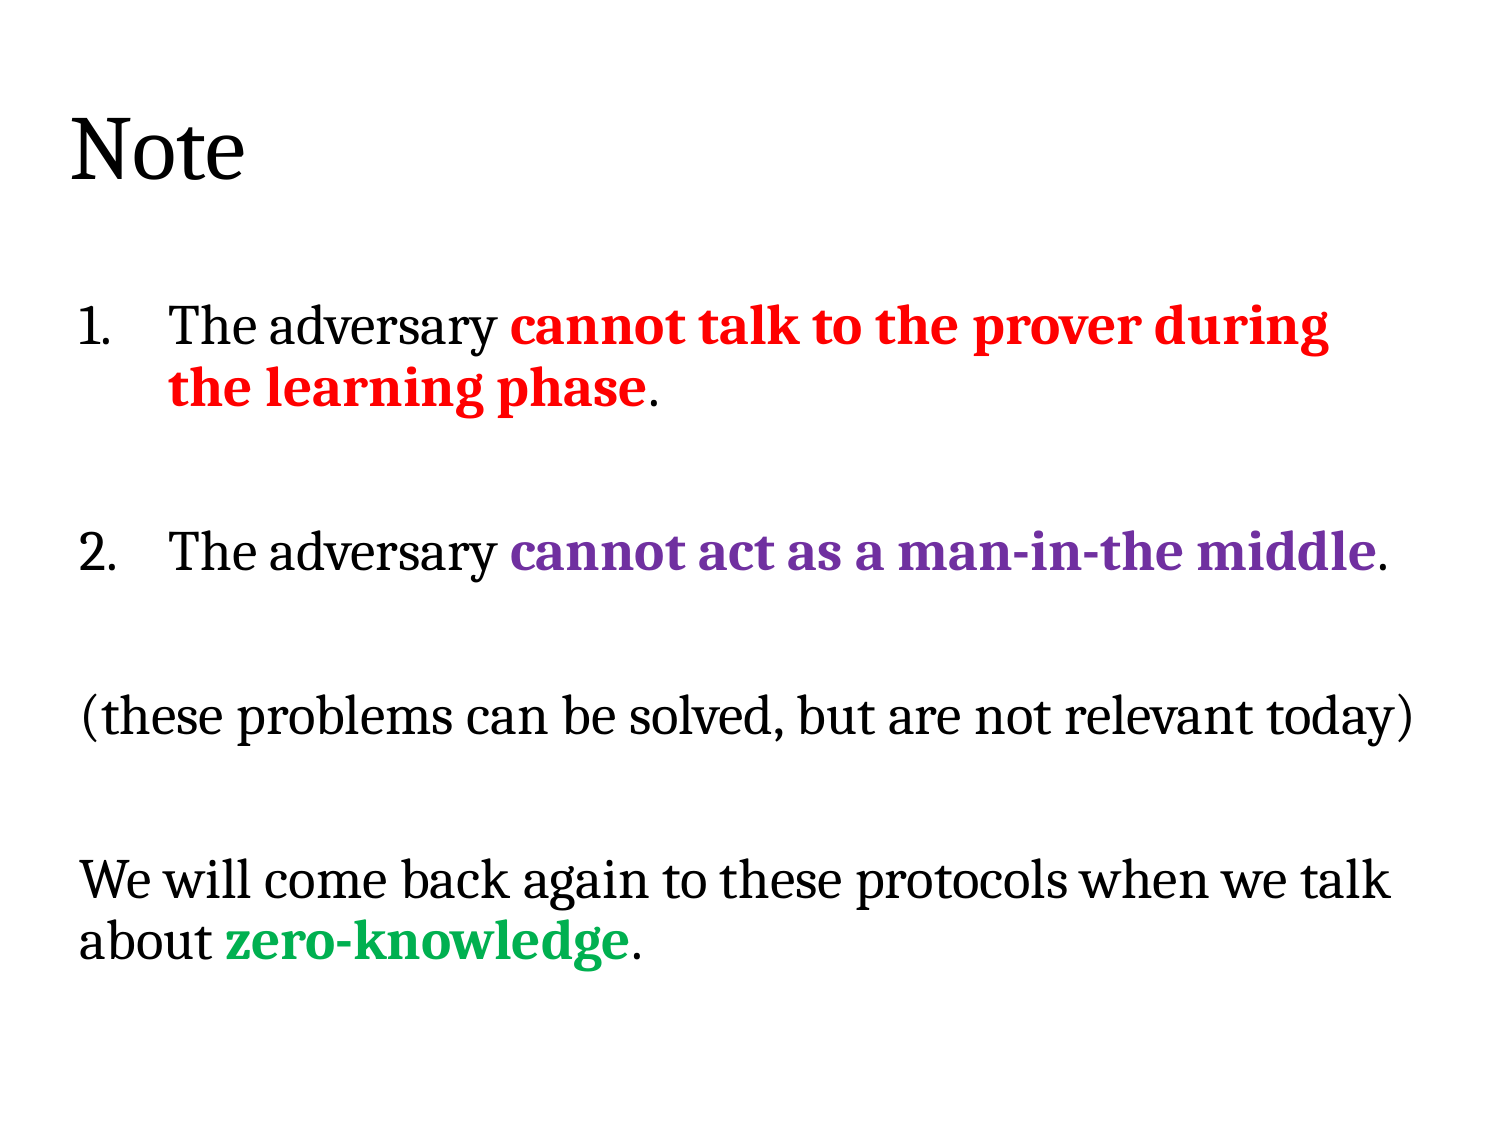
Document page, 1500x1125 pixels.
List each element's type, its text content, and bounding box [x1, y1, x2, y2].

title Note [54, 41, 1348, 259]
list The adversary cannot talk to the prover during the learning phase. The adversary cannot act as a man-in-the middle. (these problems can be solved, but are not relevant today) We will come back again to these protocols when we talk about zero-knowledge. [64, 288, 1436, 1002]
